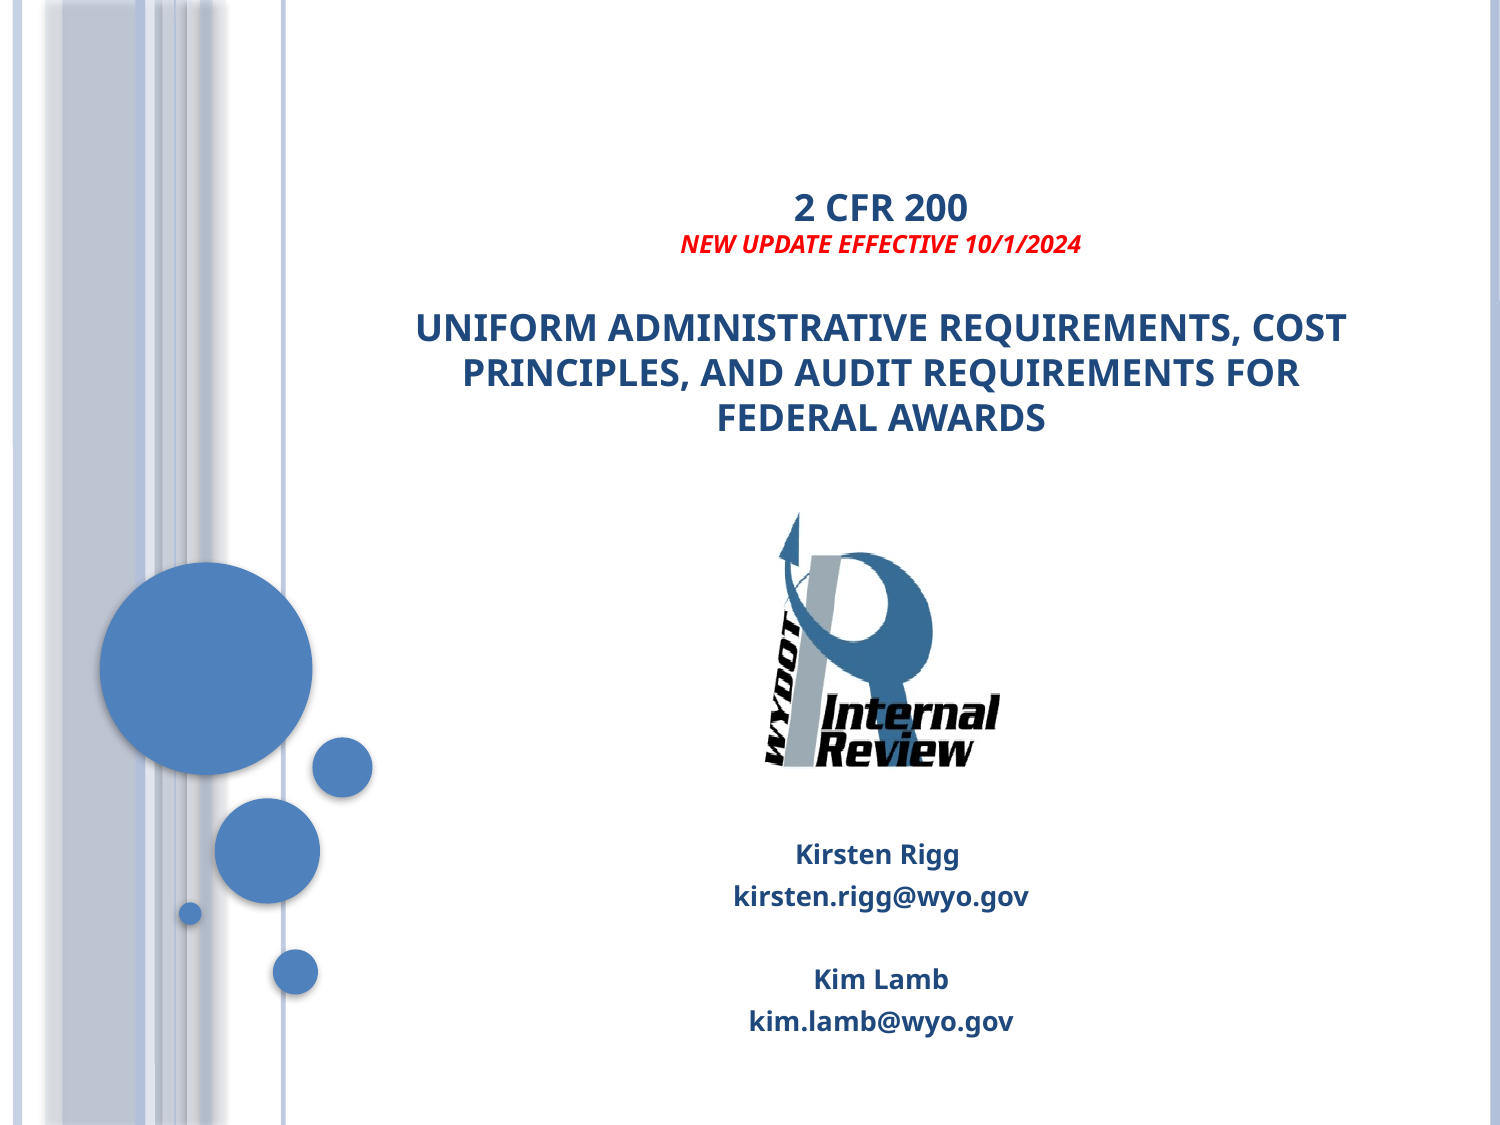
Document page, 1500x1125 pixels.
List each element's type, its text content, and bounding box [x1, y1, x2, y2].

subtitle Kirsten Rigg kirsten.rigg@wyo.gov Kim Lamb kim.lamb@wyo.gov [375, 787, 1388, 1046]
picture [762, 511, 1000, 769]
title 2 CFR 200 New Update Effective 10/1/2024 Uniform administrative requirements, cost principles, and audit requirements for federal awards [375, 174, 1388, 538]
